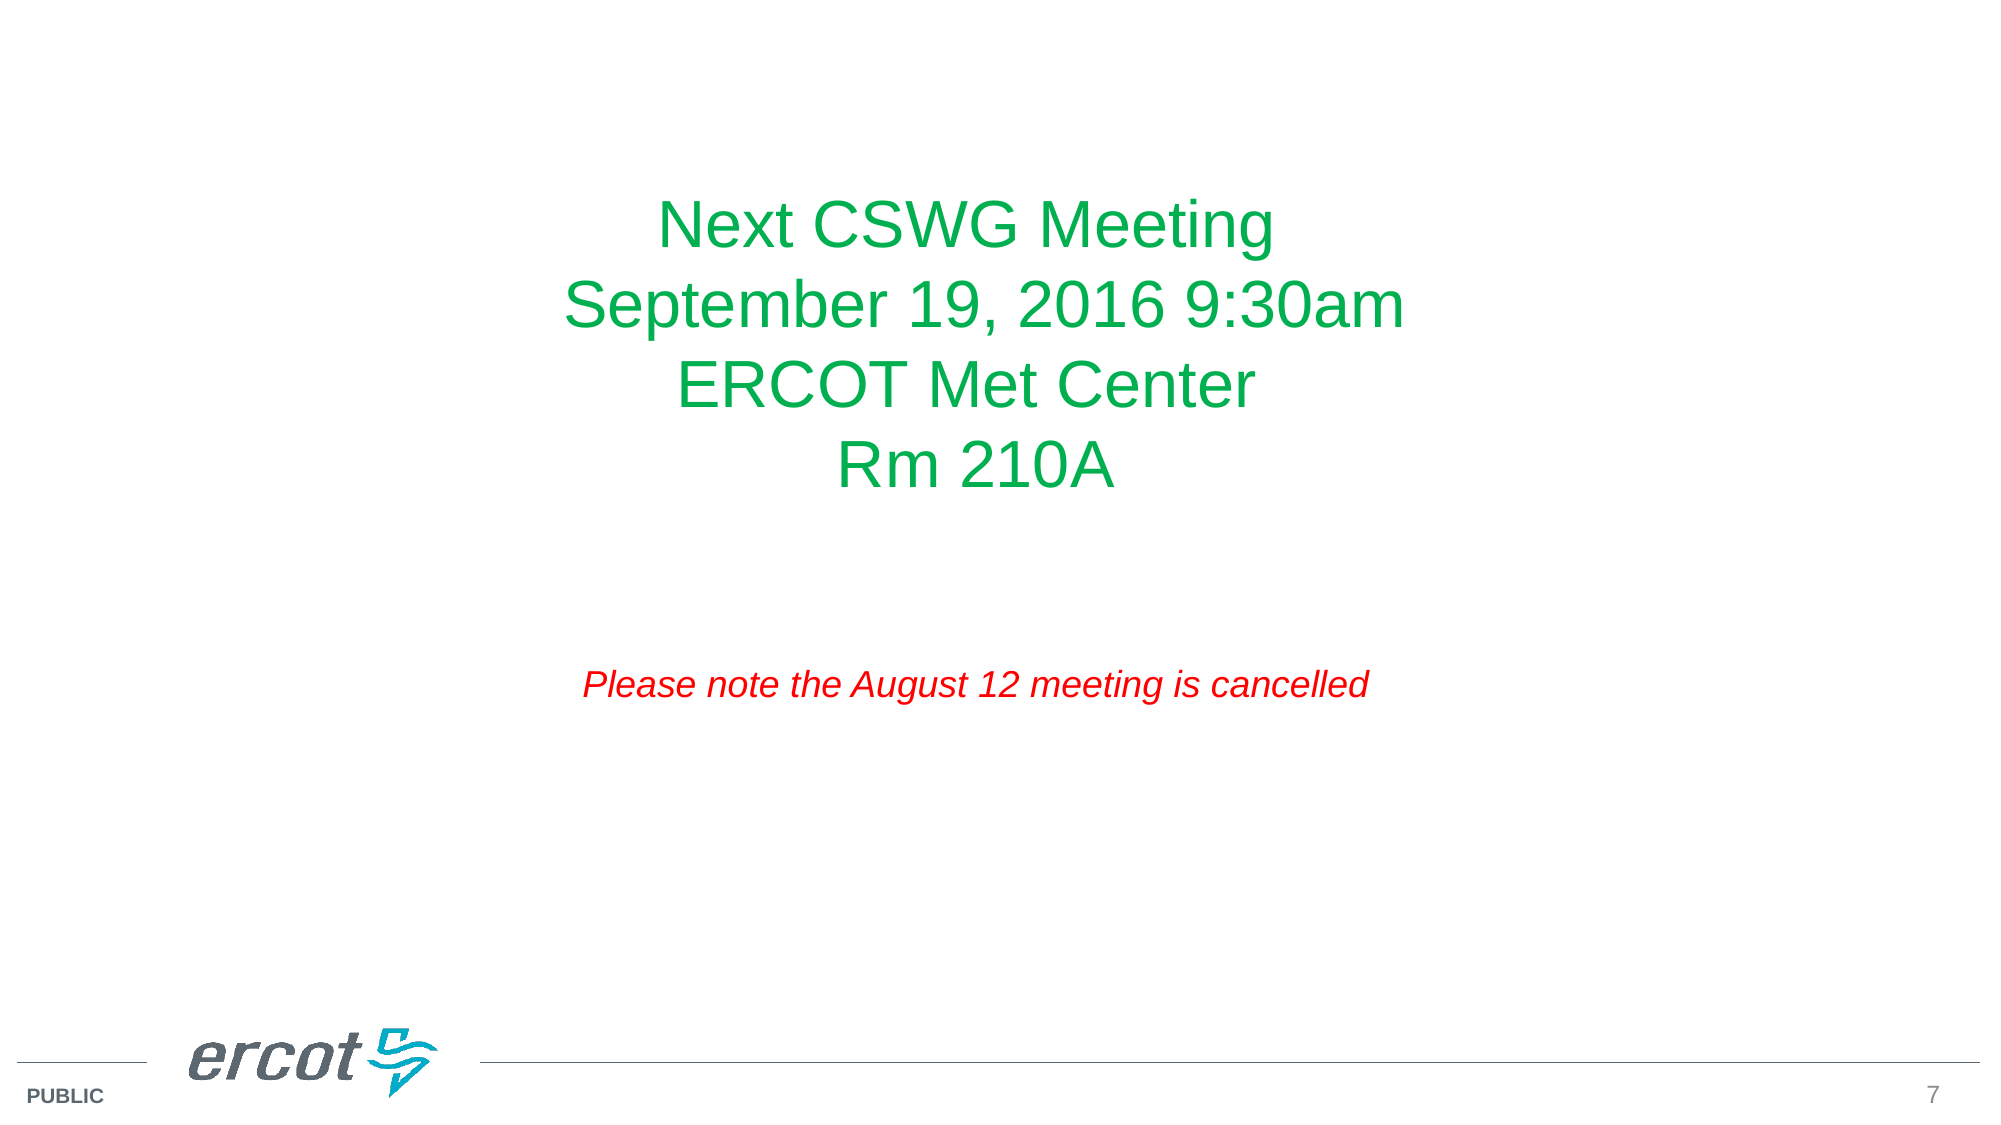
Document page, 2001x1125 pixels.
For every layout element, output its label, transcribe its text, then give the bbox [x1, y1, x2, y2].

picture [183, 1024, 442, 1100]
slide_number 7 [1883, 1076, 1984, 1112]
subtitle Next CSWG Meeting September 19, 2016 9:30am ERCOT Met Center Rm 210A Please note the August 12 meeting is cancelled [275, 173, 1676, 461]
